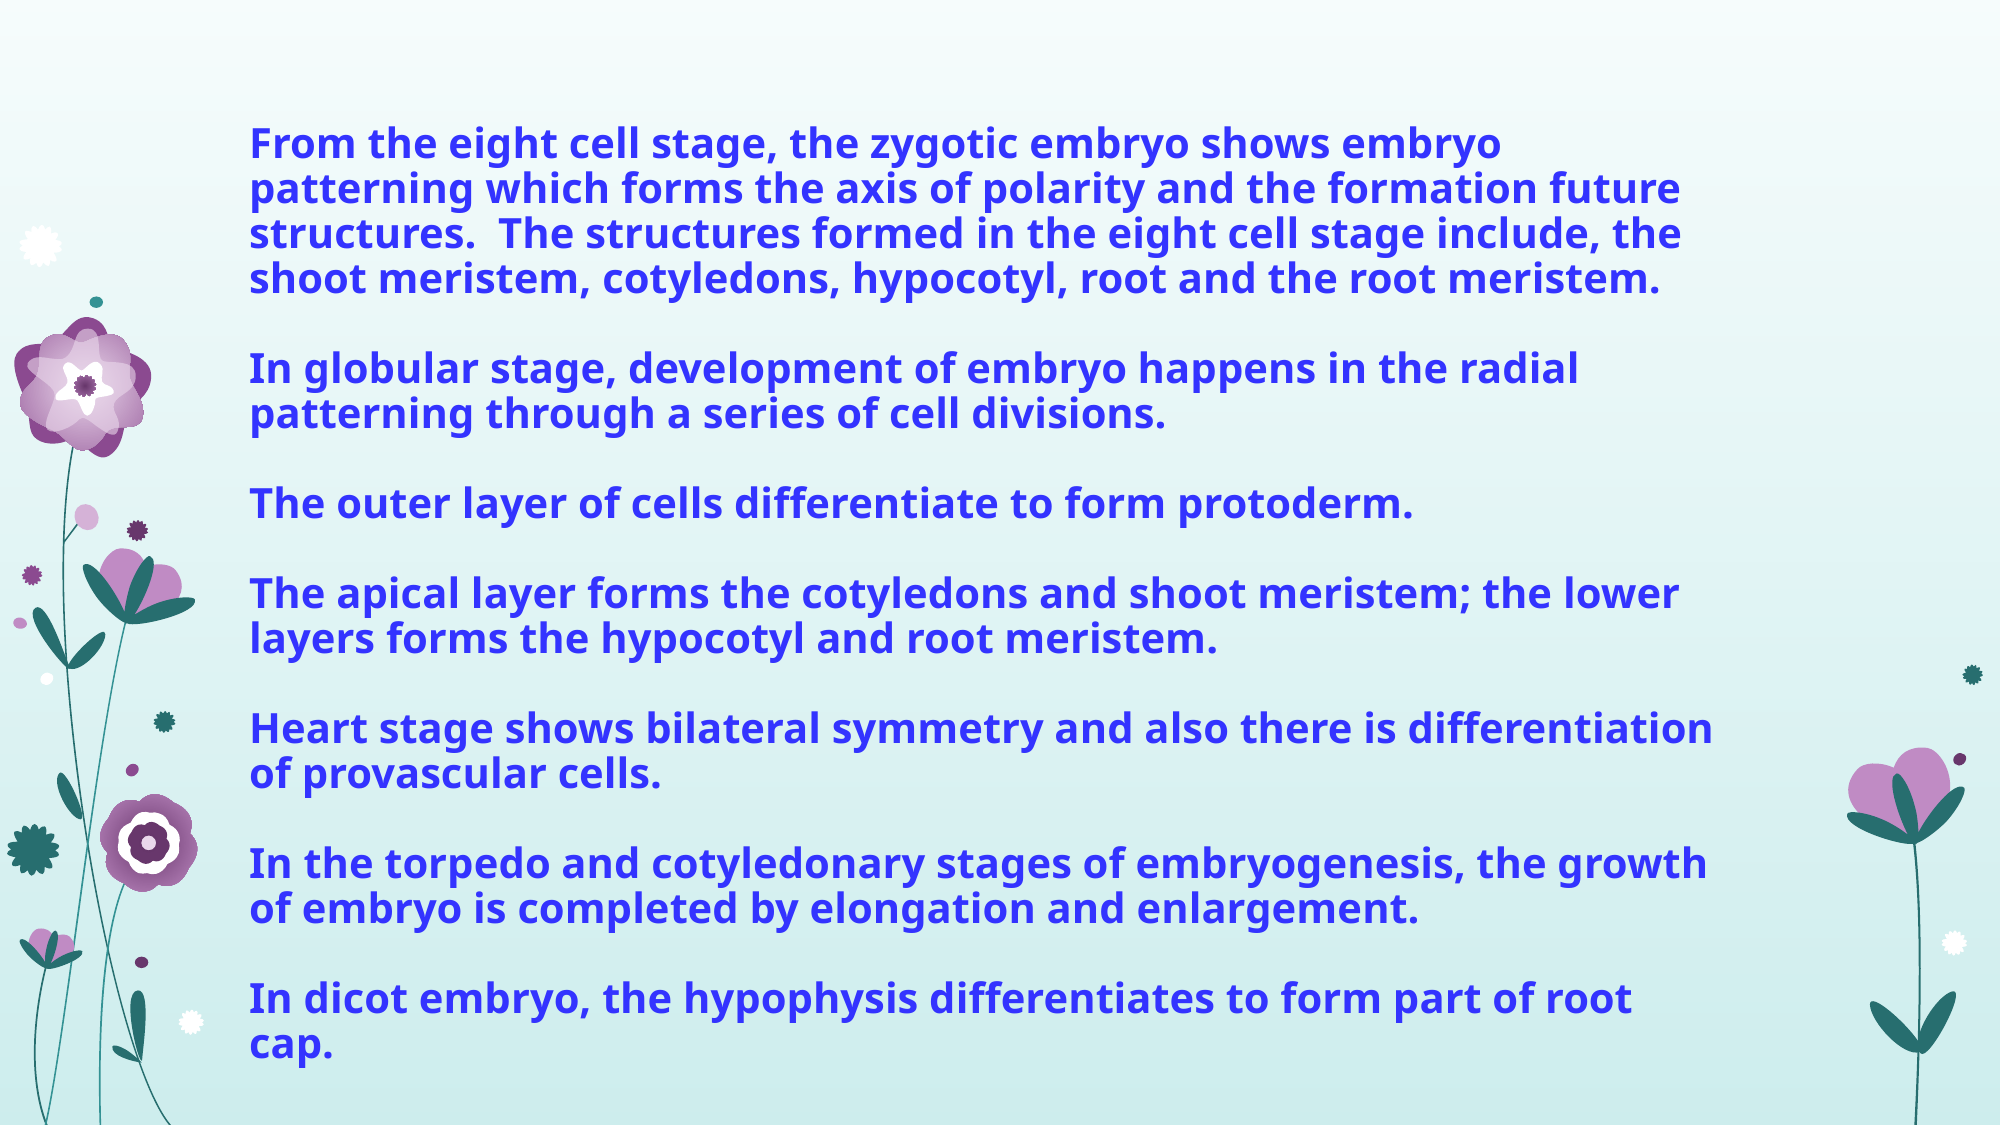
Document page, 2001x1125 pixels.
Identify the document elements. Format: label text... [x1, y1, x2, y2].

title From the eight cell stage, the zygotic embryo shows embryo patterning which forms the axis of polarity and the formation future structures. The structures formed in the eight cell stage include, the shoot meristem, cotyledons, hypocotyl, root and the root meristem. In globular stage, development of embryo happens in the radial patterning through a series of cell divisions. The outer layer of cells differentiate to form protoderm. The apical layer forms the cotyledons and shoot meristem; the lower layers forms the hypocotyl and root meristem. Heart stage shows bilateral symmetry and also there is differentiation of provascular cells. In the torpedo and cotyledonary stages of embryogenesis, the growth of embryo is completed by elongation and enlargement. In dicot embryo, the hypophysis differentiates to form part of root cap. [234, 275, 1735, 1125]
